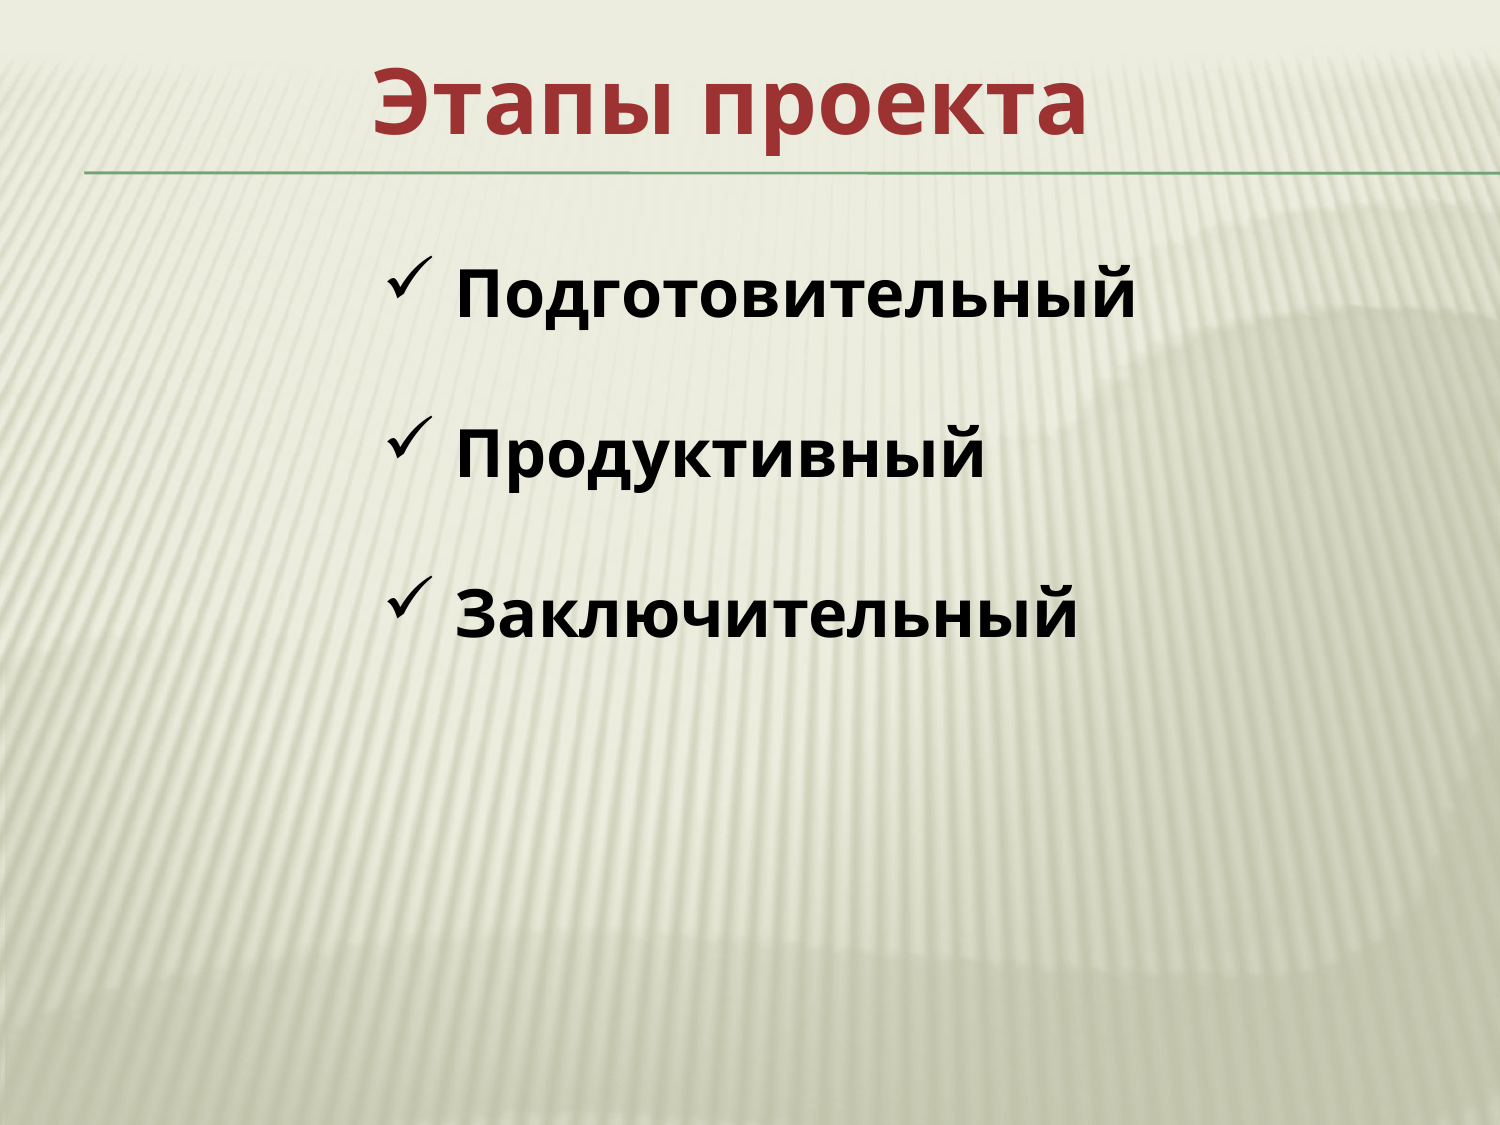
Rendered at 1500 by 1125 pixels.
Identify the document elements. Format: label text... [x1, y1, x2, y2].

text_box Этапы проекта [356, 35, 1107, 160]
text_box Подготовительный Продуктивный Заключительный [0, 163, 1395, 699]
